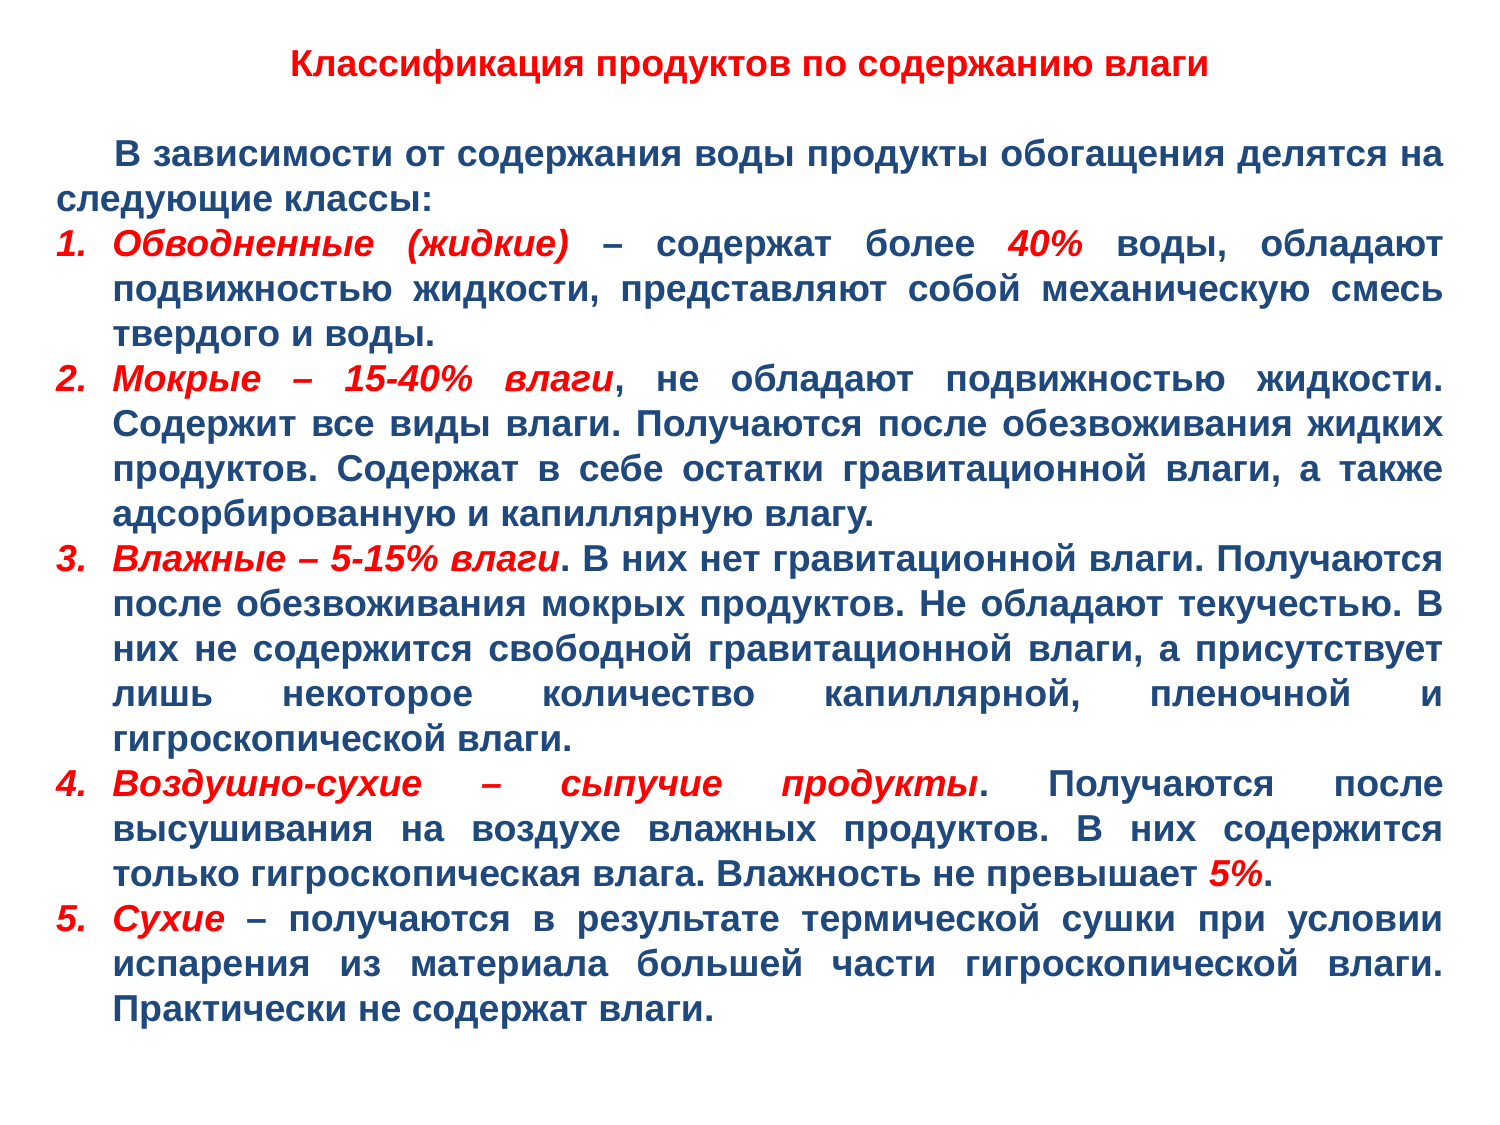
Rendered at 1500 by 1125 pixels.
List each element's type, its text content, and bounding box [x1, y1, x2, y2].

text_box Классификация продуктов по содержанию влаги В зависимости от содержания воды продукты обогащения делятся на следующие классы: Обводненные (жидкие) – содержат более 40% воды, обладают подвижностью жидкости, представляют собой механическую смесь твердого и воды. Мокрые – 15-40% влаги, не обладают подвижностью жидкости. Содержит все виды влаги. Получаются после обезвоживания жидких продуктов. Содержат в себе остатки гравитационной влаги, а также адсорбированную и капиллярную влагу. Влажные – 5-15% влаги. В них нет гравитационной влаги. Получаются после обезвоживания мокрых продуктов. Не обладают текучестью. В них не содержится свободной гравитационной влаги, а присутствует лишь некоторое количество капиллярной, пленочной и гигроскопической влаги. Воздушно-сухие – сыпучие продукты. Получаются после высушивания на воздухе влажных продуктов. В них содержится только гигроскопическая влага. Влажность не превышает 5%. Сухие – получаются в результате термической сушки при условии испарения из материала большей части гигроскопической влаги. Практически не содержат влаги. [41, 31, 1459, 1037]
